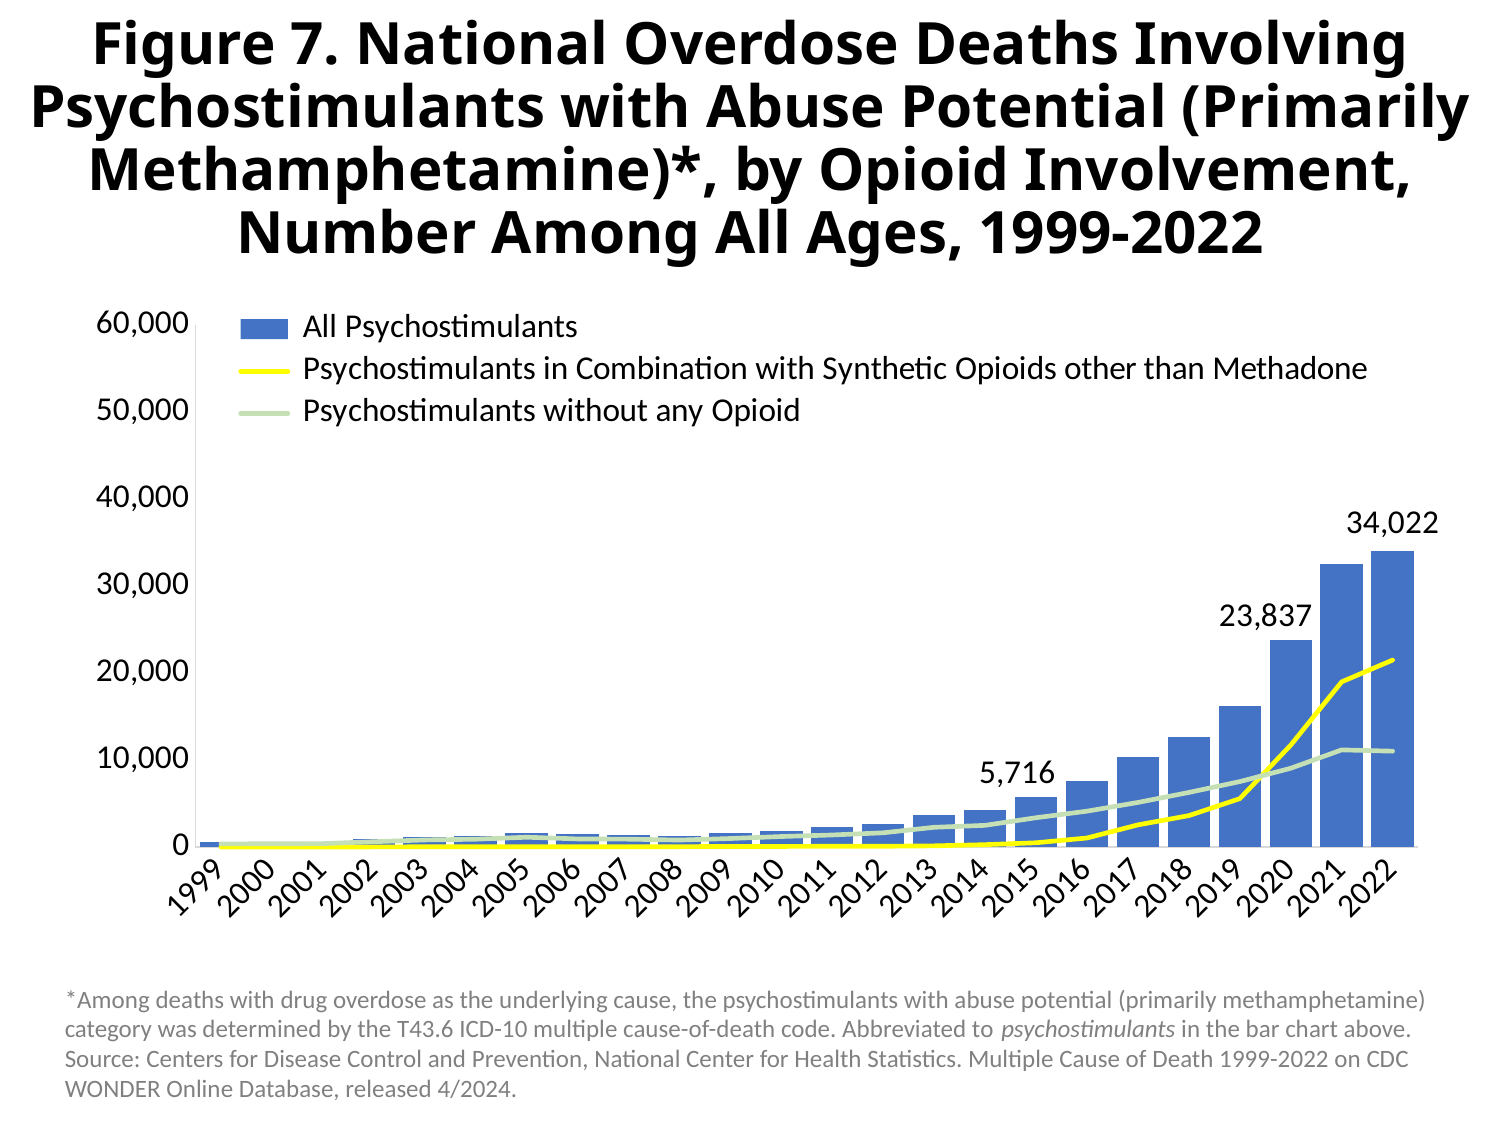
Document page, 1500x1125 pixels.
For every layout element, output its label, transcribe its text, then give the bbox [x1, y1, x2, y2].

chart [49, 302, 1458, 960]
text_box *Among deaths with drug overdose as the underlying cause, the psychostimulants with abuse potential (primarily methamphetamine) category was determined by the T43.6 ICD-10 multiple cause-of-death code. Abbreviated to psychostimulants in the bar chart above. Source: Centers for Disease Control and Prevention, National Center for Health Statistics. Multiple Cause of Death 1999-2022 on CDC WONDER Online Database, released 4/2024. [50, 975, 1458, 1111]
title Figure 7. National Overdose Deaths Involving Psychostimulants with Abuse Potential (Primarily Methamphetamine)*, by Opioid Involvement, Number Among All Ages, 1999-2022 [0, 0, 1500, 281]
